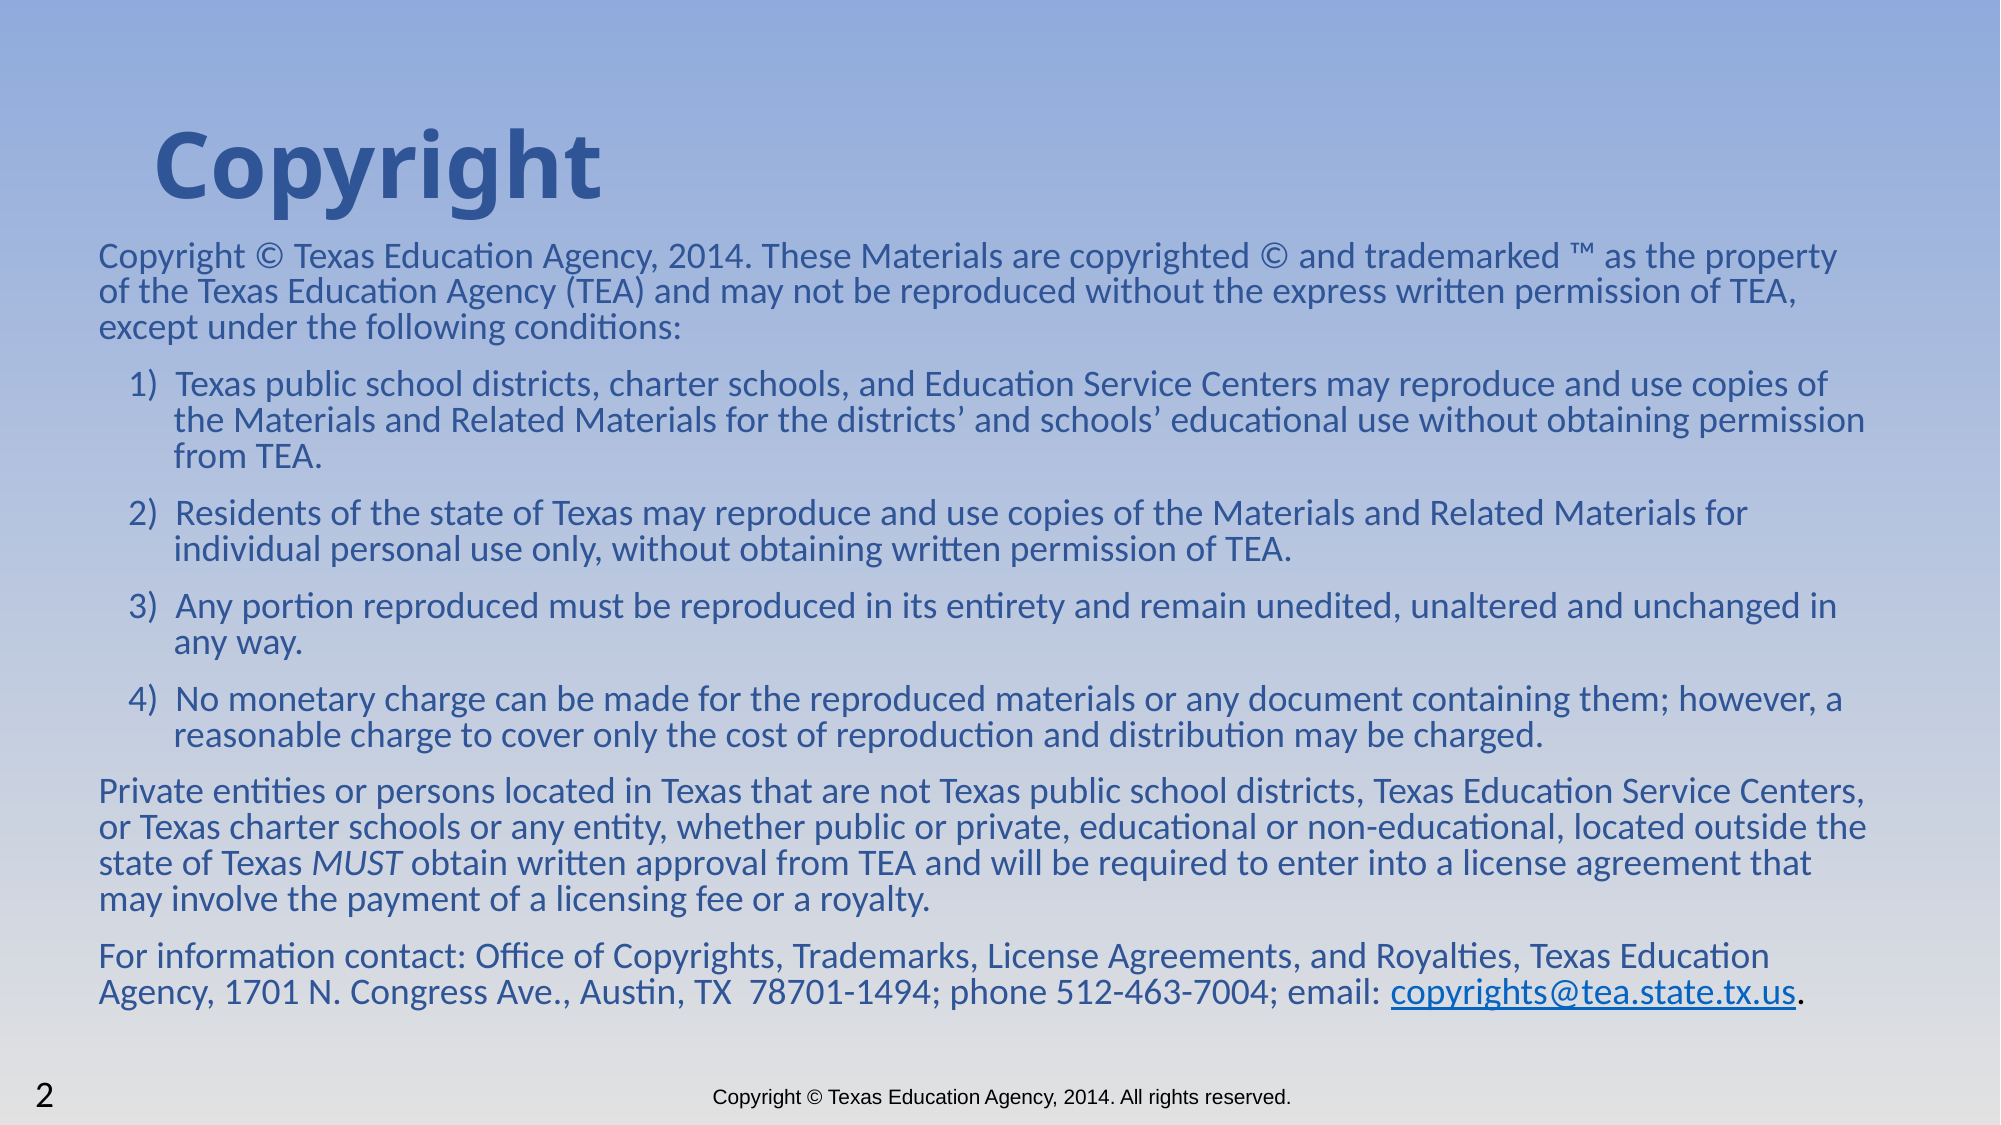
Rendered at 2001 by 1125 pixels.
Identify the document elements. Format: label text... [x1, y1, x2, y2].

text_box 2 [20, 1062, 88, 1100]
title Copyright [137, 59, 1863, 231]
list Copyright © Texas Education Agency, 2014. These Materials are copyrighted © and trademarked ™ as the property of the Texas Education Agency (TEA) and may not be reproduced without the express written permission of TEA, except under the following conditions: 1) Texas public school districts, charter schools, and Education Service Centers may reproduce and use copies of the Materials and Related Materials for the districts’ and schools’ educational use without obtaining permission from TEA. 2) Residents of the state of Texas may reproduce and use copies of the Materials and Related Materials for individual personal use only, without obtaining written permission of TEA. 3) Any portion reproduced must be reproduced in its entirety and remain unedited, unaltered and unchanged in any way. 4) No monetary charge can be made for the reproduced materials or any document containing them; however, a reasonable charge to cover only the cost of reproduction and distribution may be charged. Private entities or persons located in Texas that are not Texas public school districts, Texas Education Service Centers, or Texas charter schools or any entity, whether public or private, educational or non-educational, located outside the state of Texas MUST obtain written approval from TEA and will be required to enter into a license agreement that may involve the payment of a licensing fee or a royalty. For information contact: Office of Copyrights, Trademarks, License Agreements, and Royalties, Texas Education Agency, 1701 N. Congress Ave., Austin, TX 78701-1494; phone 512-463-7004; email: copyrights@tea.state.tx.us. [83, 231, 1888, 1025]
text_box Copyright © Texas Education Agency, 2014. All rights reserved. [627, 1076, 1377, 1116]
